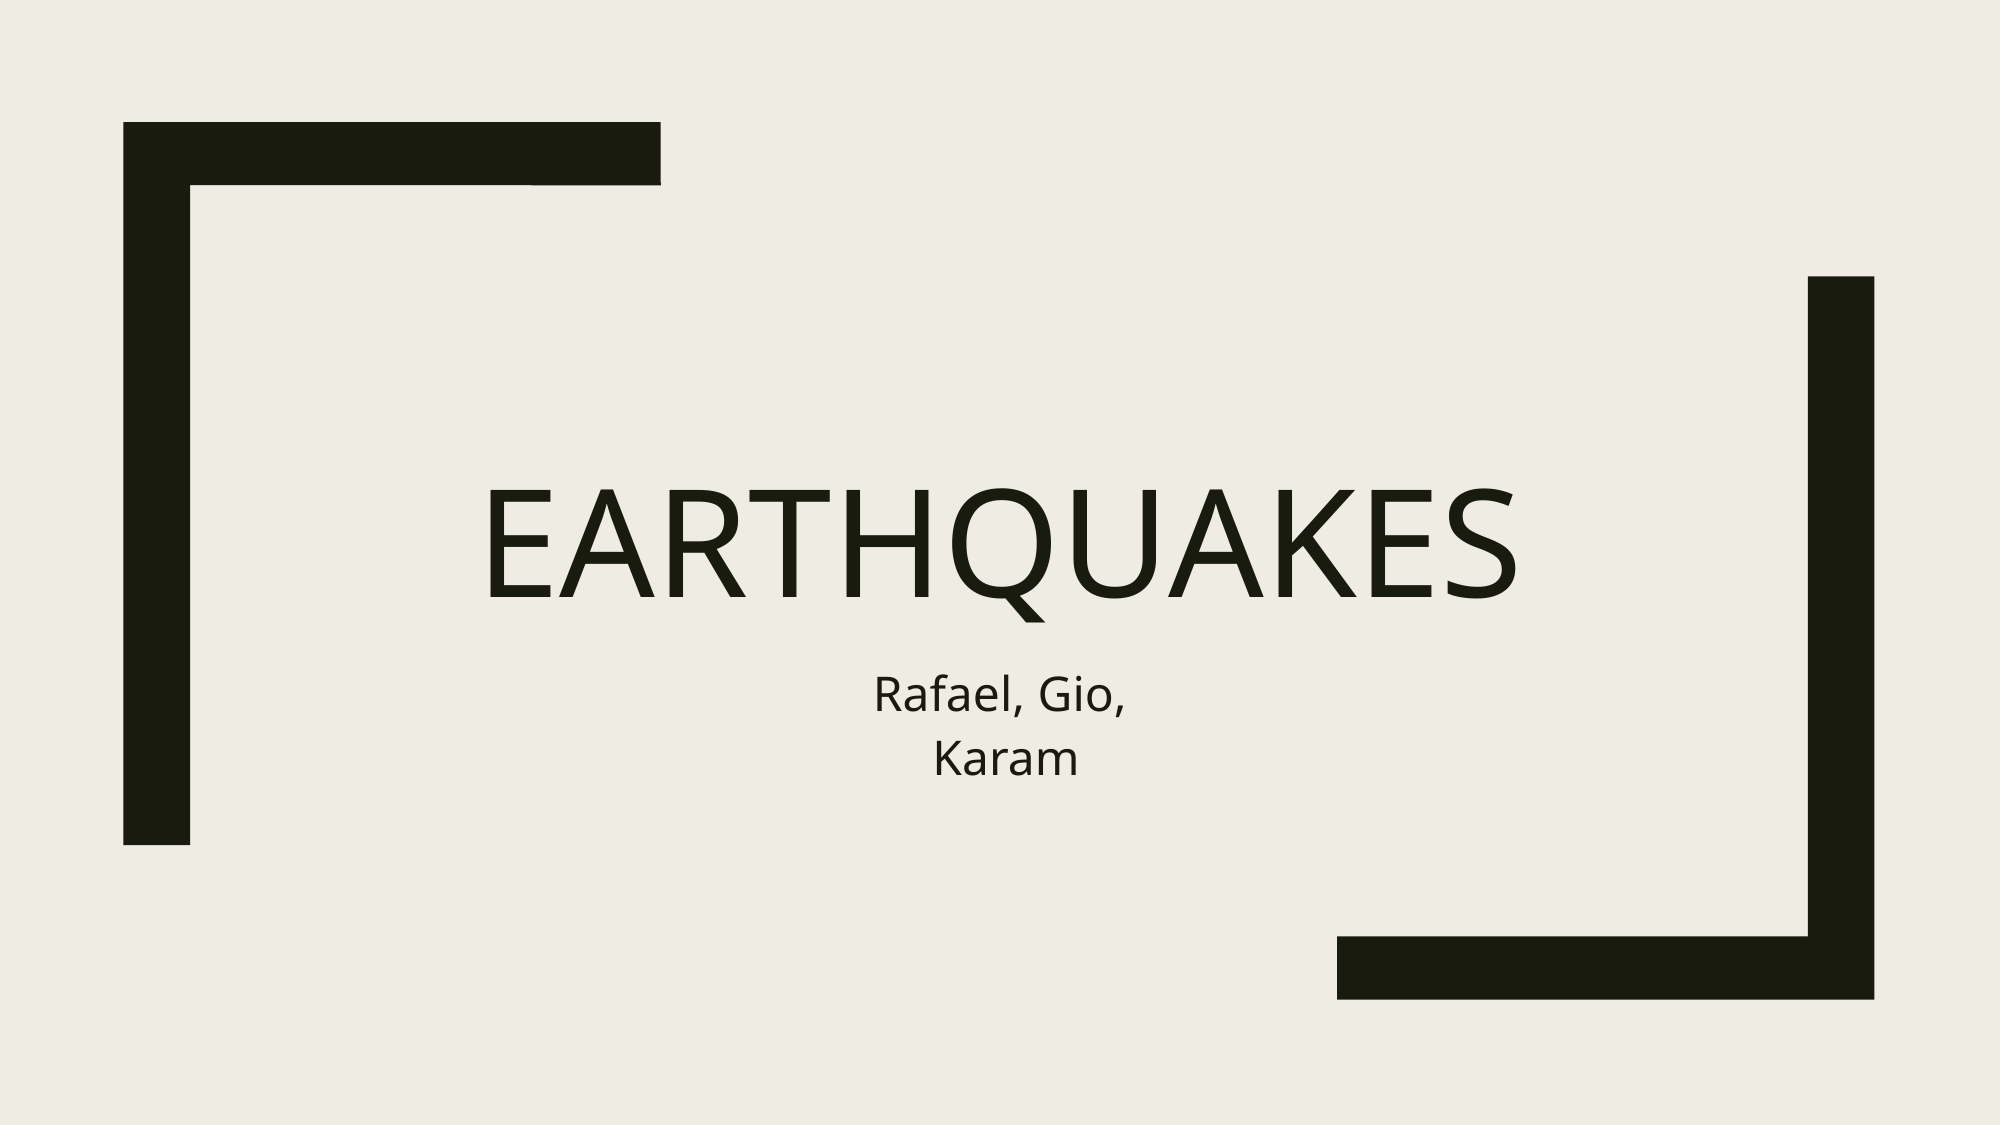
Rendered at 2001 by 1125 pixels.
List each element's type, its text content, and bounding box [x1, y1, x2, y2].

title Earthquakes [314, 293, 1686, 638]
subtitle Rafael, Gio, Karam [439, 649, 1561, 828]
